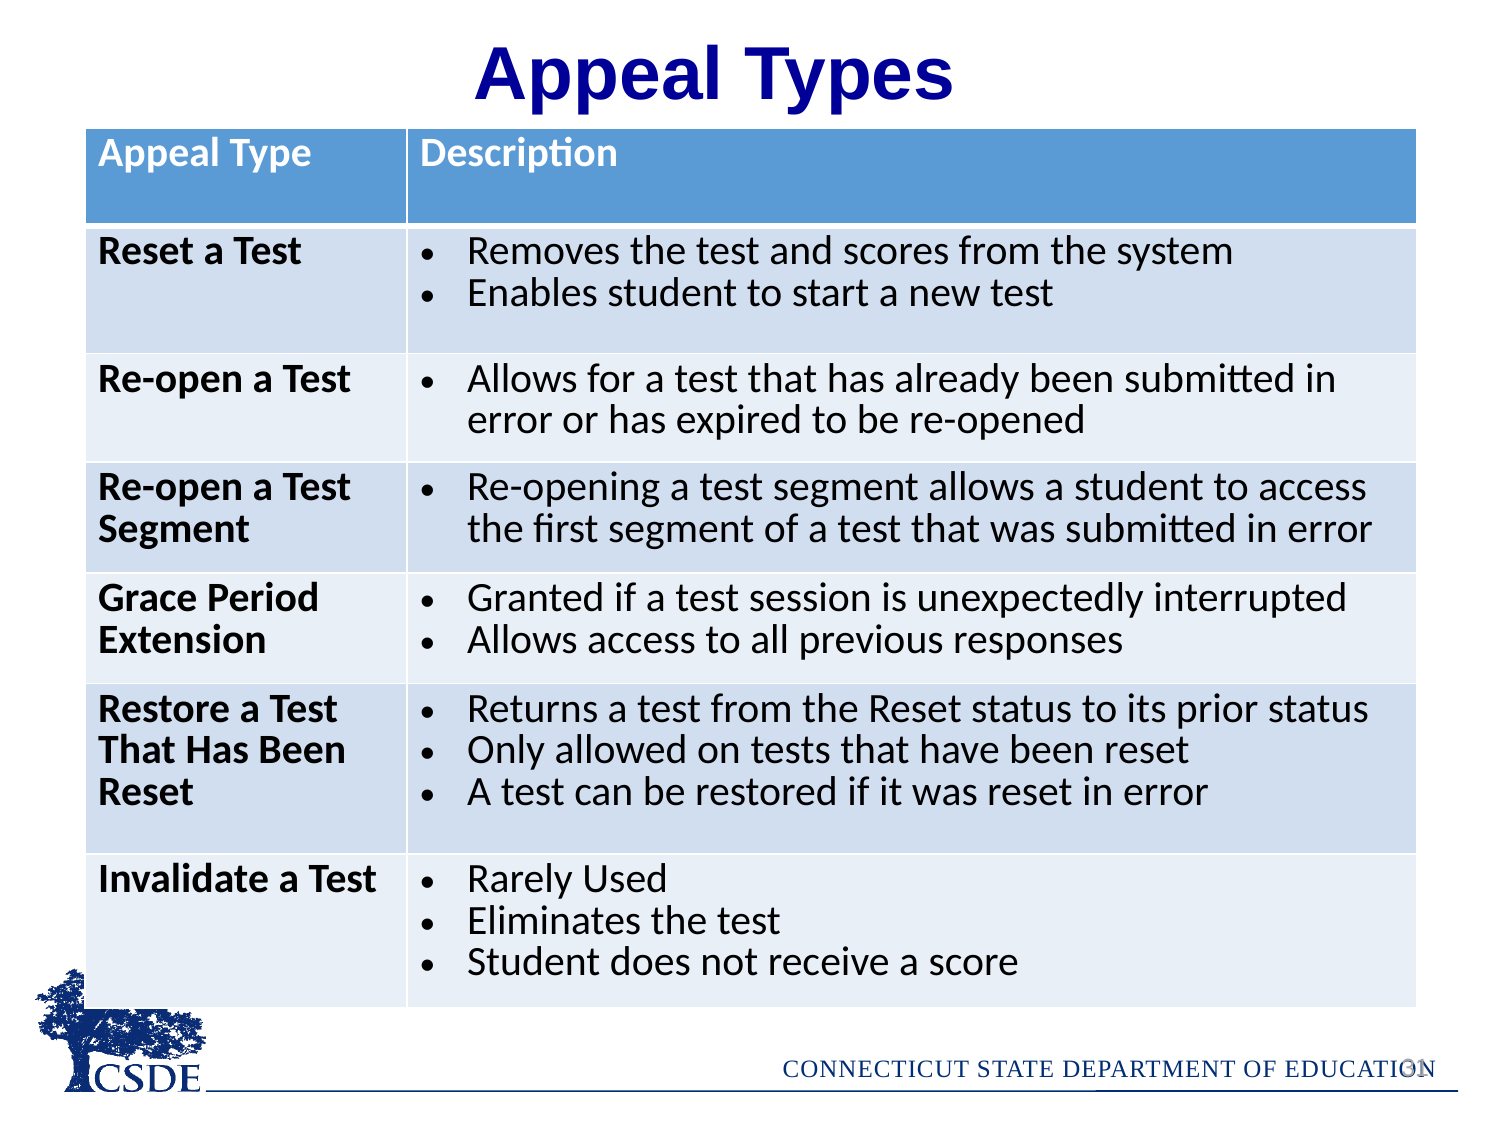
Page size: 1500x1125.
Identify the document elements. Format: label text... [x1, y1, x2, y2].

table_cell Granted if a test session is unexpectedly interrupted Allows access to all previous responses [408, 574, 1416, 683]
table_cell Re-open a Test Segment [86, 463, 406, 572]
picture [35, 961, 206, 1092]
table_cell Re-open a Test [86, 354, 406, 461]
table_cell Removes the test and scores from the system Enables student to start a new test [408, 229, 1416, 353]
title Appeal Types [67, 0, 1362, 150]
table_cell Re-opening a test segment allows a student to access the first segment of a test that was submitted in error [408, 463, 1416, 572]
table_cell Invalidate a Test [86, 855, 406, 1007]
table_header Appeal Type [86, 129, 406, 223]
table_cell Reset a Test [86, 229, 406, 353]
table_cell Grace Period Extension [86, 574, 406, 683]
table_header Description [408, 129, 1416, 223]
table_cell Returns a test from the Reset status to its prior status Only allowed on tests that have been reset A test can be restored if it was reset in error [408, 684, 1416, 853]
table_cell Allows for a test that has already been submitted in error or has expired to be re-opened [408, 354, 1416, 461]
table_cell Rarely Used Eliminates the test Student does not receive a score [408, 855, 1416, 1007]
table_cell Restore a Test That Has Been Reset [86, 684, 406, 853]
